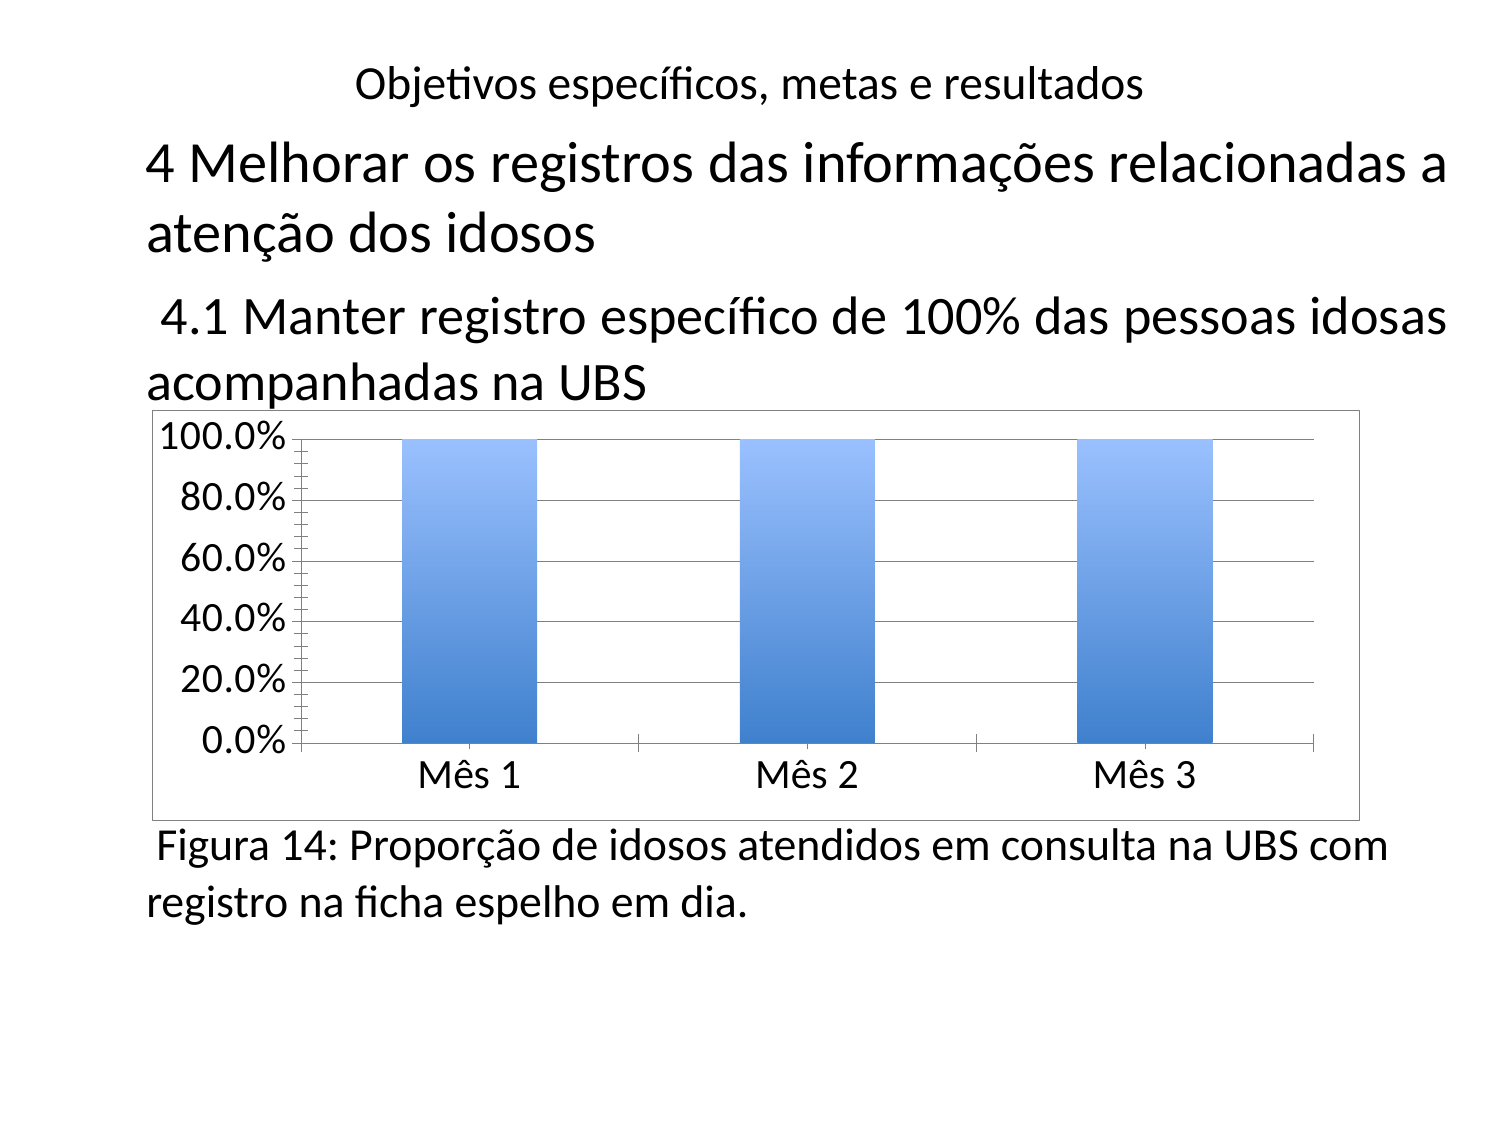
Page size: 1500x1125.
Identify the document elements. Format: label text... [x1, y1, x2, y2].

chart [152, 409, 1360, 821]
list 4 Melhorar os registros das informações relacionadas a atenção dos idosos 4.1 Manter registro específico de 100% das pessoas idosas acompanhadas na UBS Figura 14: Proporção de idosos atendidos em consulta na UBS com registro na ficha espelho em dia. [75, 117, 1465, 1125]
title Objetivos específicos, metas e resultados [75, 45, 1425, 117]
